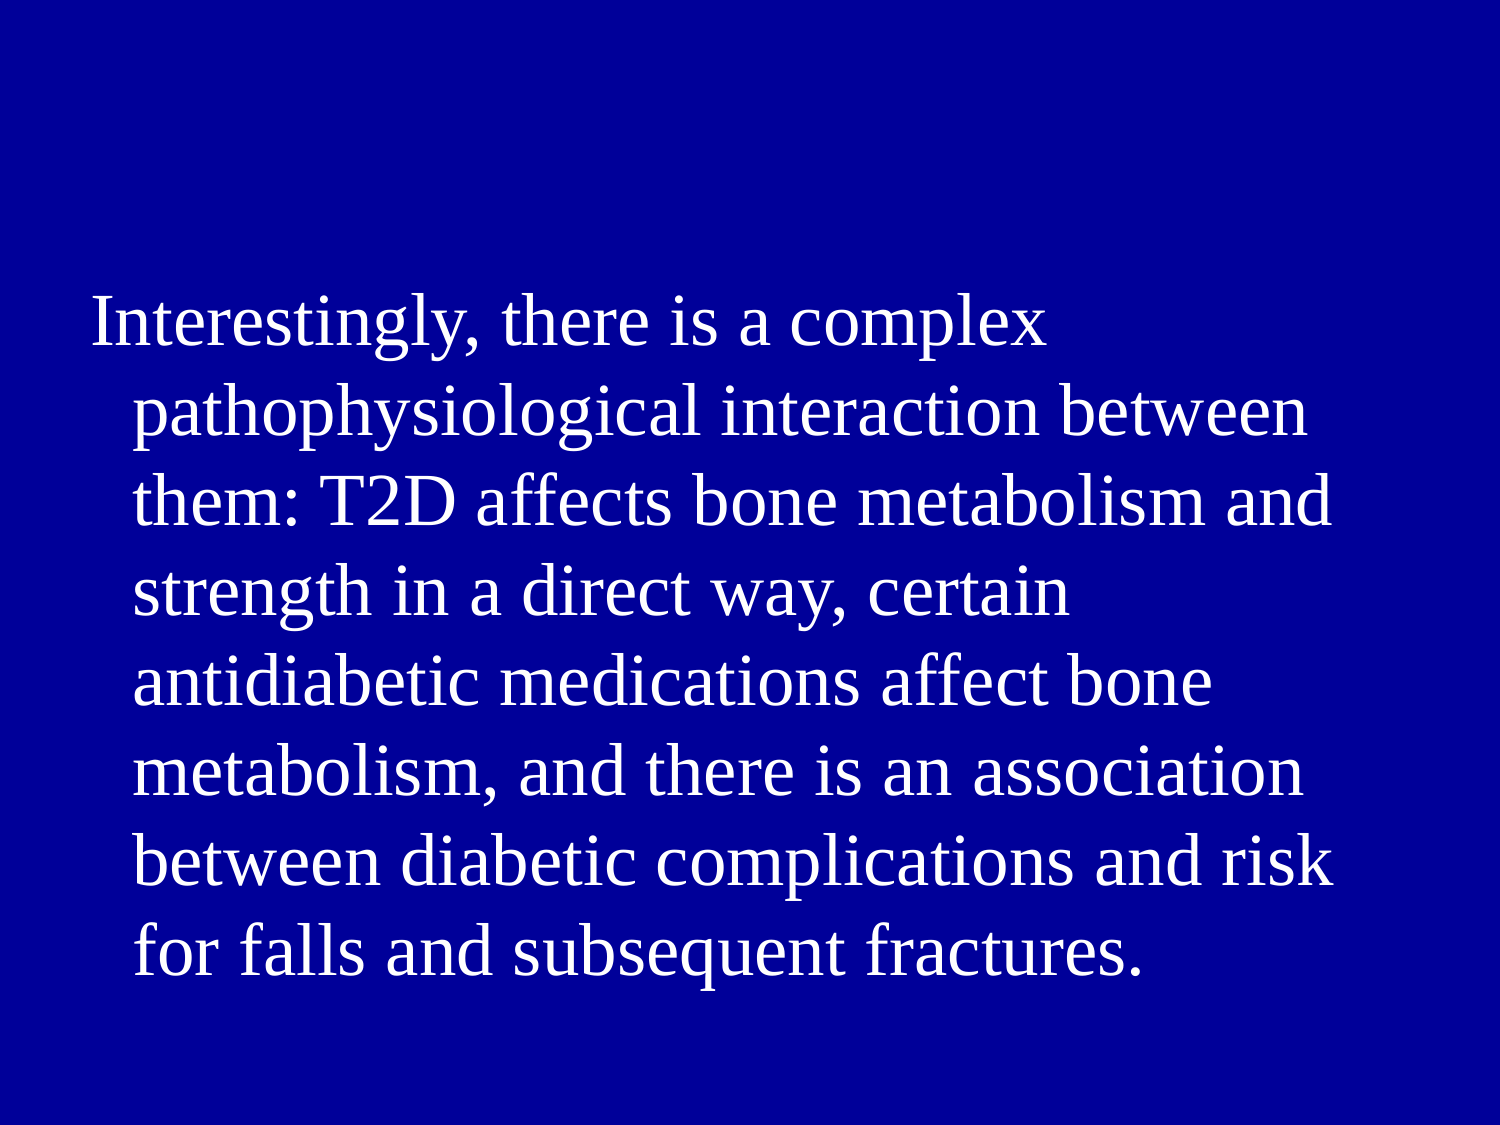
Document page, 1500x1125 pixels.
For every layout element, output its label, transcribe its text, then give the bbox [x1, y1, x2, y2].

list Interestingly, there is a complex pathophysiological interaction between them: T2D affects bone metabolism and strength in a direct way, certain antidiabetic medications affect bone metabolism, and there is an association between diabetic complications and risk for falls and subsequent fractures. [75, 262, 1425, 1005]
